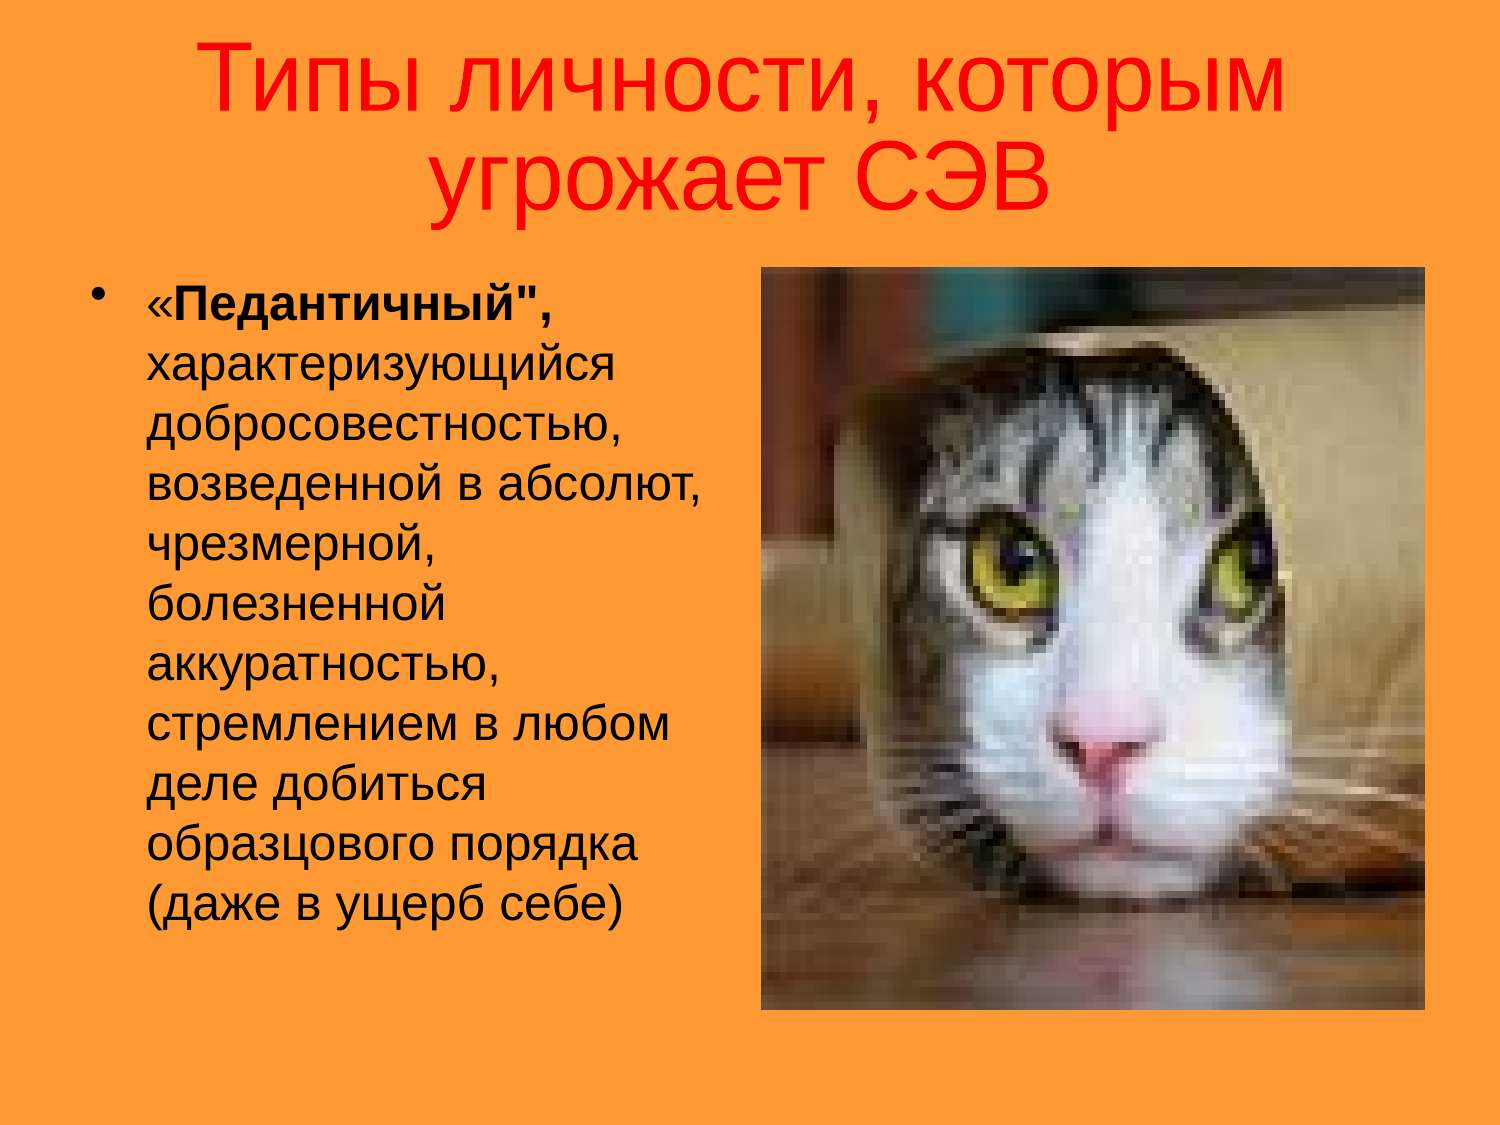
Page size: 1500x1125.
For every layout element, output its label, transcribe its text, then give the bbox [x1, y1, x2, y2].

list «Педантичный", характеризующийся добросовестностью, возведенной в абсолют, чрезмерной, болезненной аккуратностью, стремлением в любом деле добиться образцового порядка (даже в ущерб себе) [74, 262, 738, 1006]
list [761, 266, 1425, 1010]
title [74, 44, 1426, 233]
